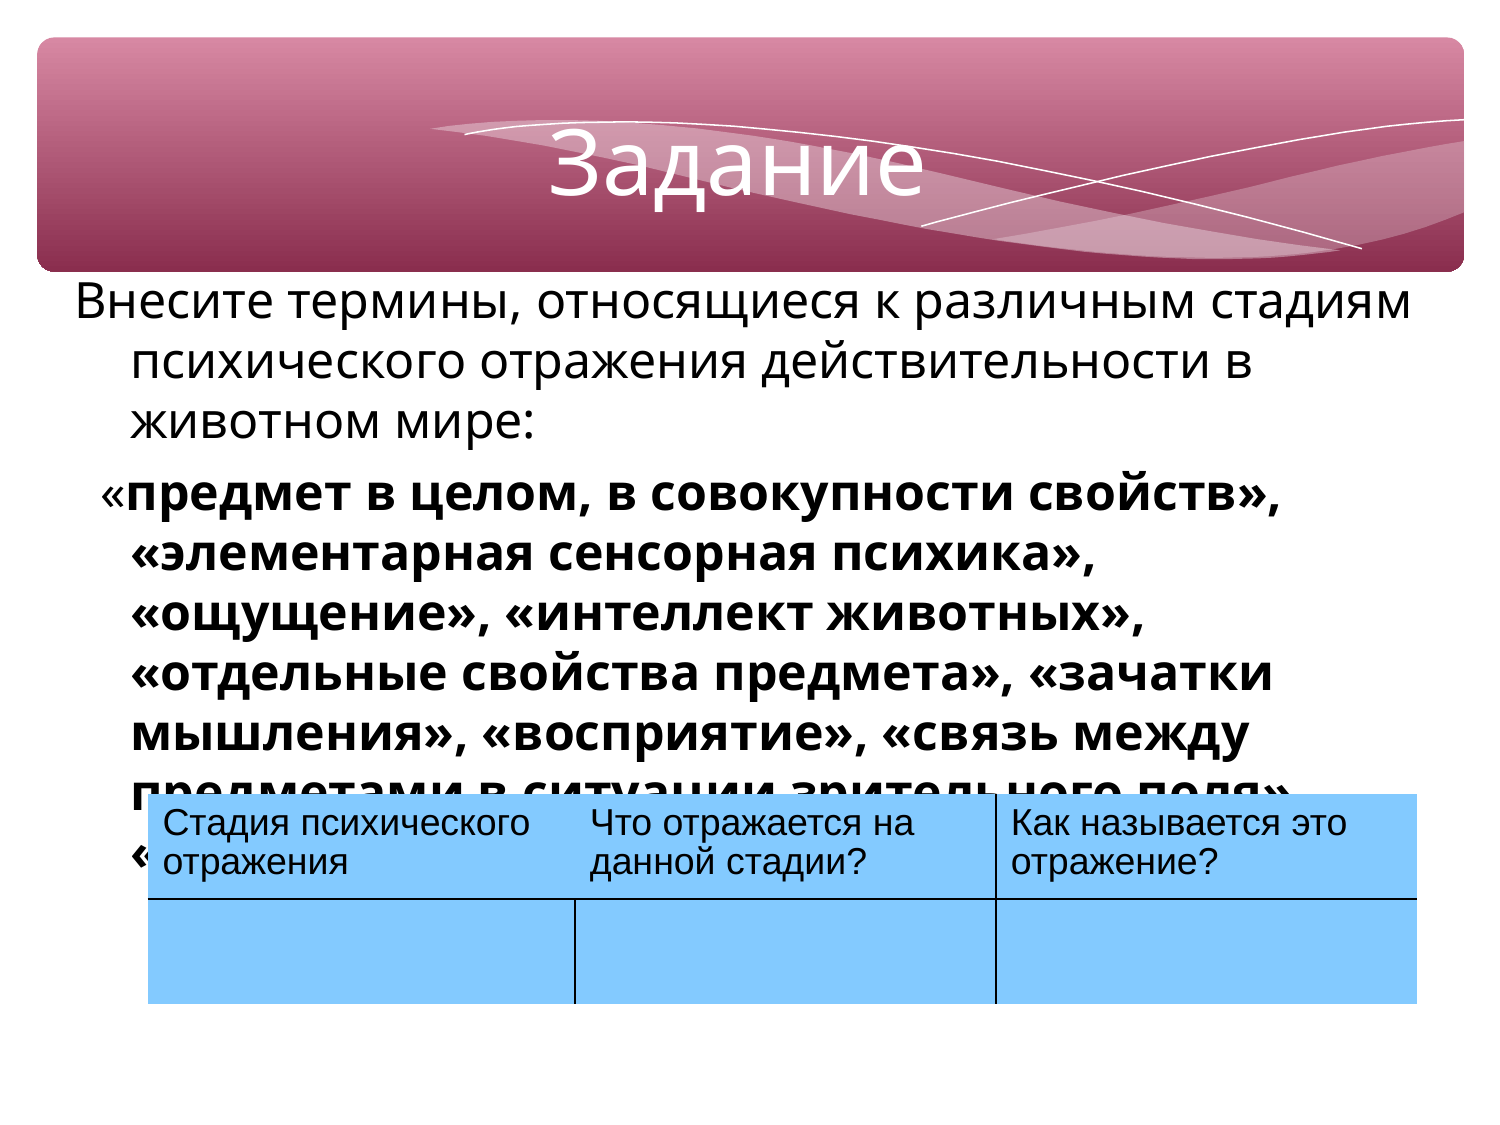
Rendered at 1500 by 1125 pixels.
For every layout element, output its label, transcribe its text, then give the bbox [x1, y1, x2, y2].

table_cell [148, 900, 574, 1004]
title Задание [75, 40, 1425, 260]
list Внесите термины, относящиеся к различным стадиям психического отражения действительности в животном мире: «предмет в целом, в совокупности свойств», «элементарная сенсорная психика», «ощущение», «интеллект животных», «отдельные свойства предмета», «зачатки мышления», «восприятие», «связь между предметами в ситуации зрительного поля», «перцептивная психика». [59, 260, 1447, 827]
table_header Что отражается на данной стадии? [575, 794, 995, 898]
table_header Как называется это отражение? [997, 794, 1417, 898]
table_header Стадия психического отражения [148, 794, 575, 898]
table_cell [576, 900, 995, 1004]
table_cell [997, 900, 1417, 1004]
